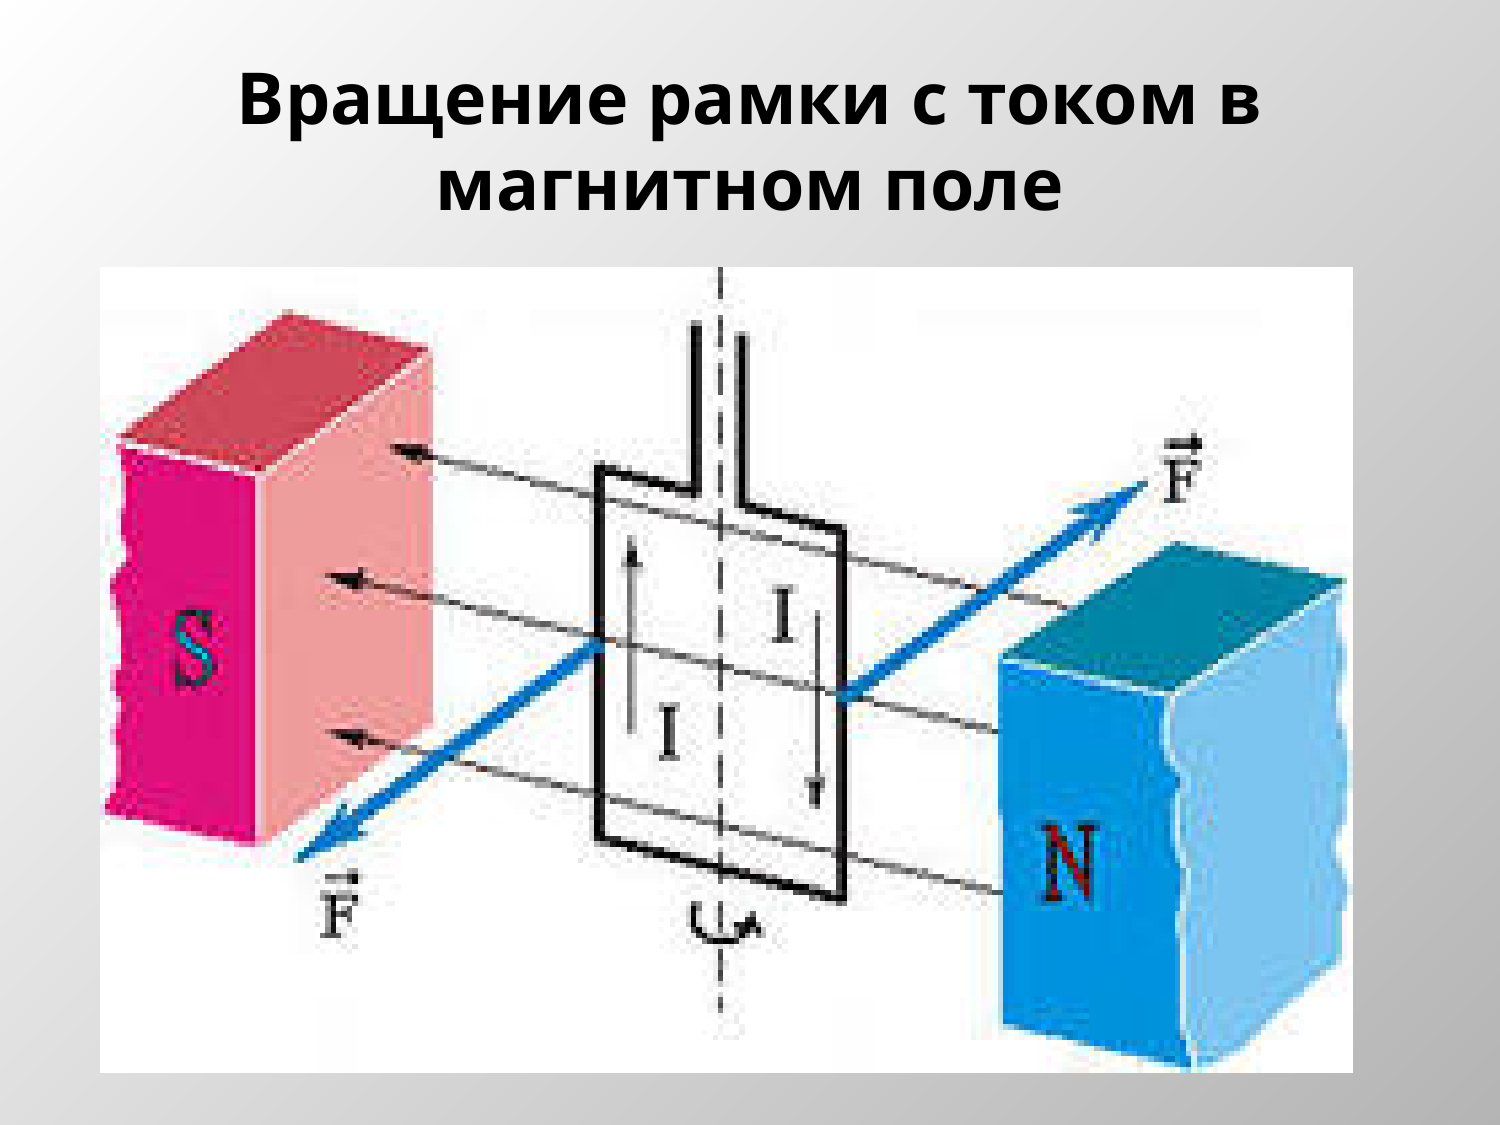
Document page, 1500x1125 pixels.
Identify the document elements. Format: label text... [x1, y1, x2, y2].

title Вращение рамки с током в магнитном поле [75, 45, 1425, 233]
picture [100, 266, 1353, 1074]
